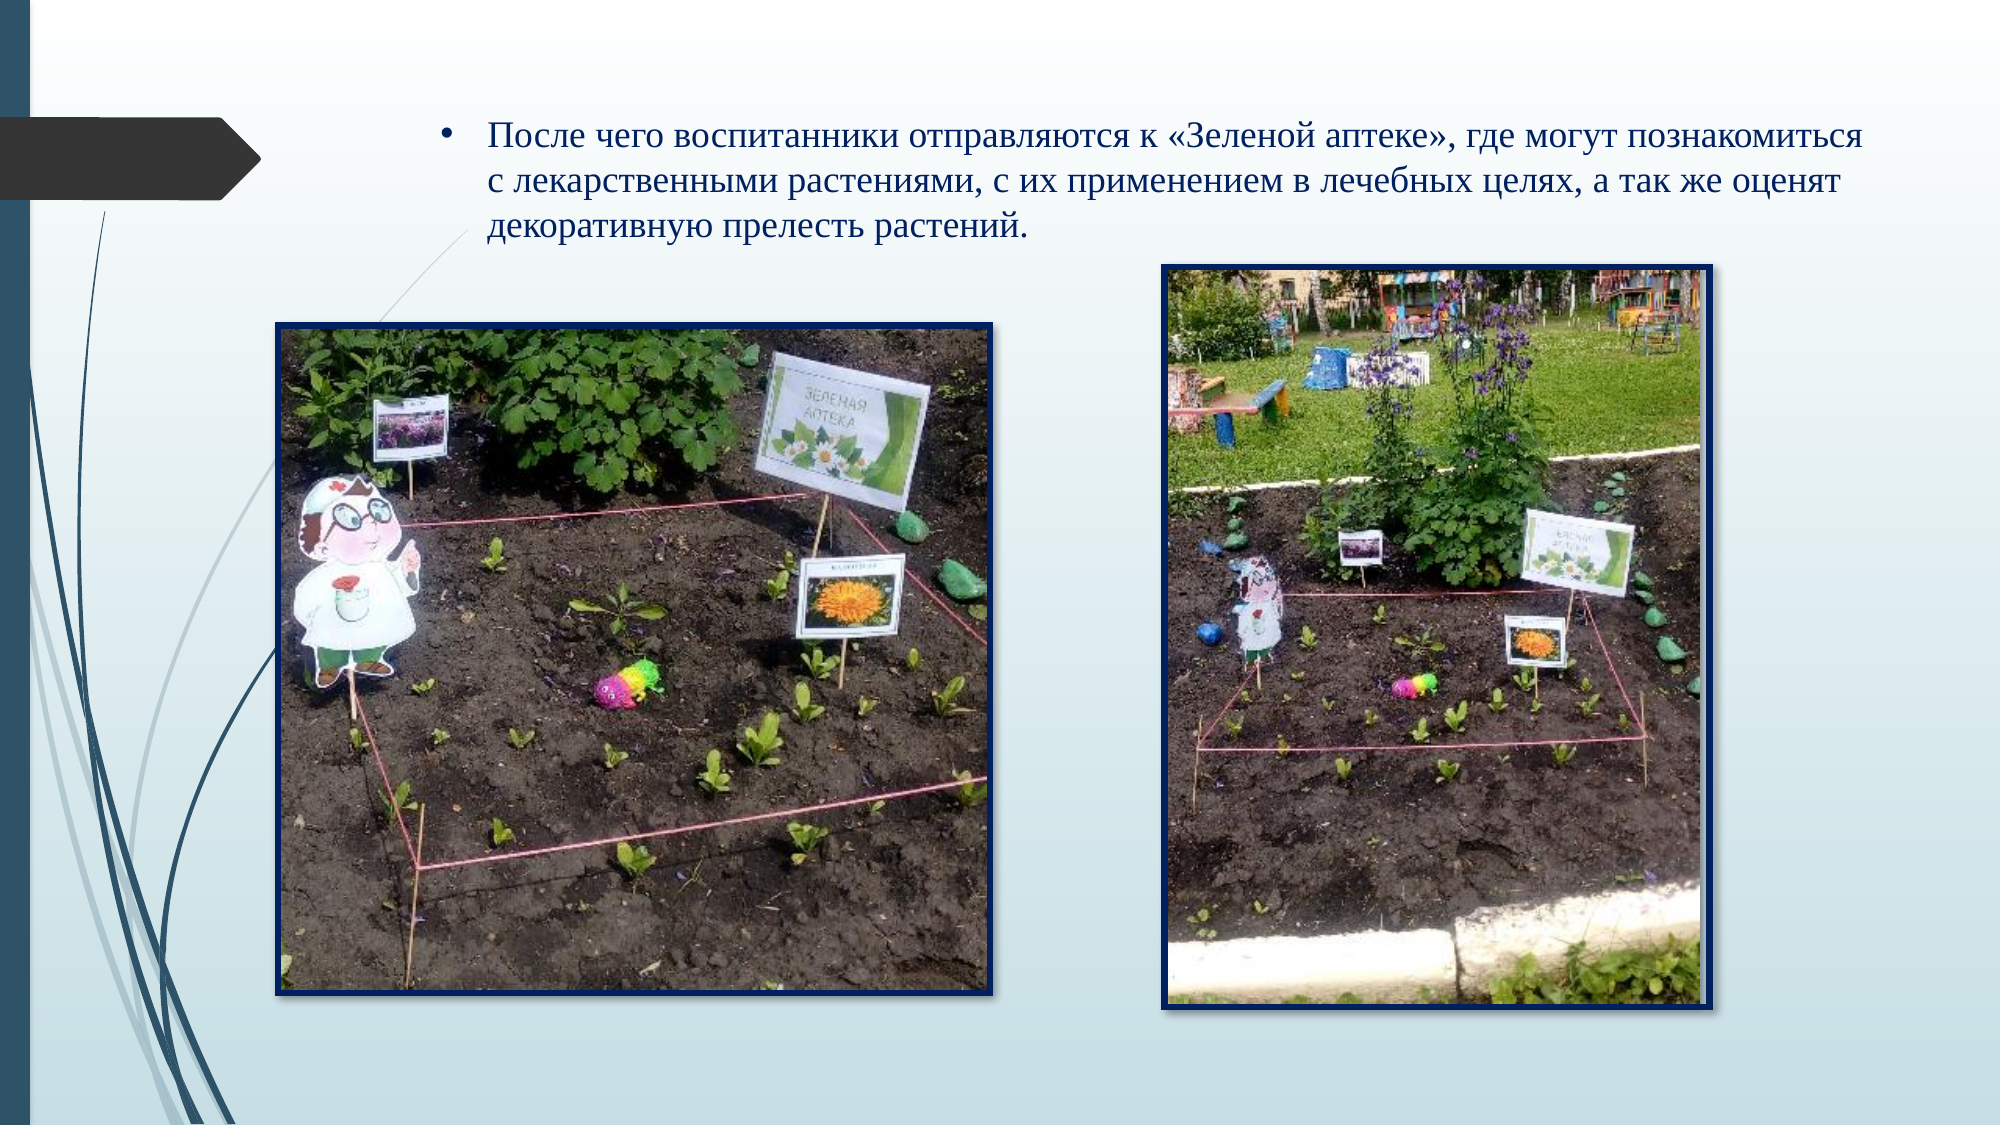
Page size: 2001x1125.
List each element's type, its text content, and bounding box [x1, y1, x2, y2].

picture [280, 328, 987, 990]
list [424, 350, 1888, 1058]
title После чего воспитанники отправляются к «Зеленой аптеке», где могут познакомиться с лекарственными растениями, с их применением в лечебных целях, а так же оценят декоративную прелесть растений. [425, 102, 1888, 350]
picture [1167, 269, 1707, 1004]
